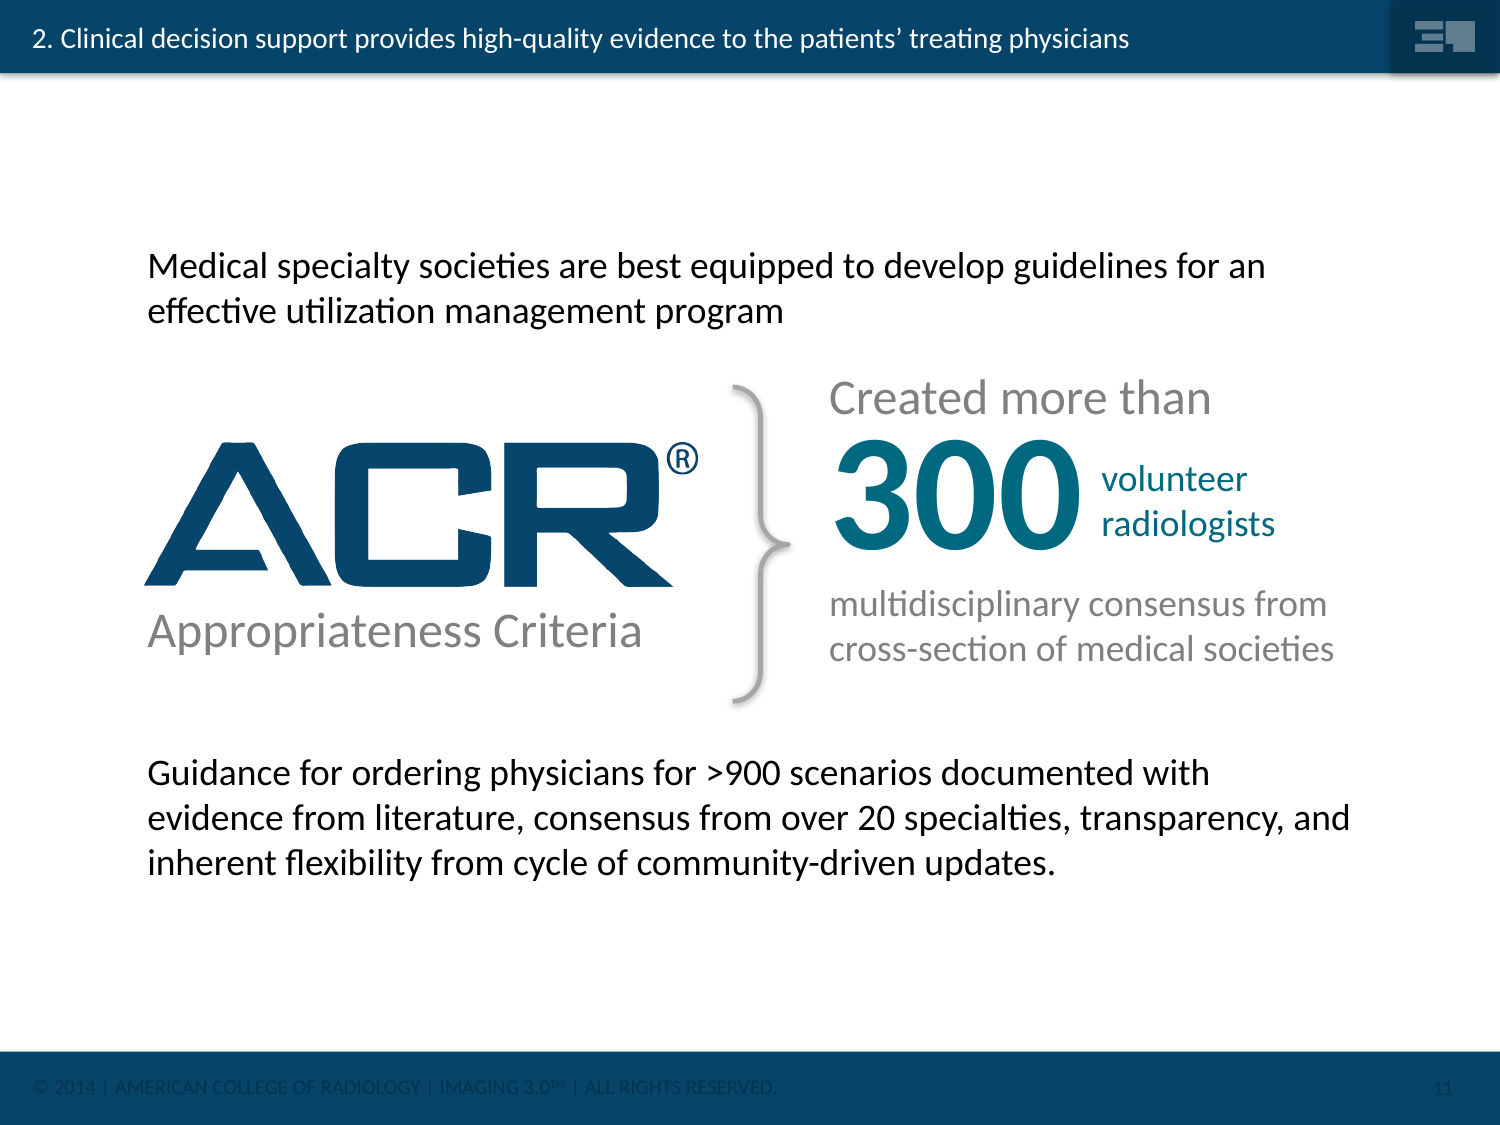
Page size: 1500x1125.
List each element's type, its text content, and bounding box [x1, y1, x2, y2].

title 2. Clinical decision support provides high-quality evidence to the patients’ treating physicians [31, 0, 1391, 74]
slide_number 11 [1402, 1060, 1469, 1121]
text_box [732, 356, 1368, 702]
picture [1415, 21, 1475, 52]
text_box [132, 442, 699, 667]
text_box Guidance for ordering physicians for >900 scenarios documented with evidence from literature, consensus from over 20 specialties, transparency, and inherent flexibility from cycle of community-driven updates. [132, 740, 1368, 891]
text_box Medical specialty societies are best equipped to develop guidelines for an effective utilization management program [132, 233, 1368, 338]
